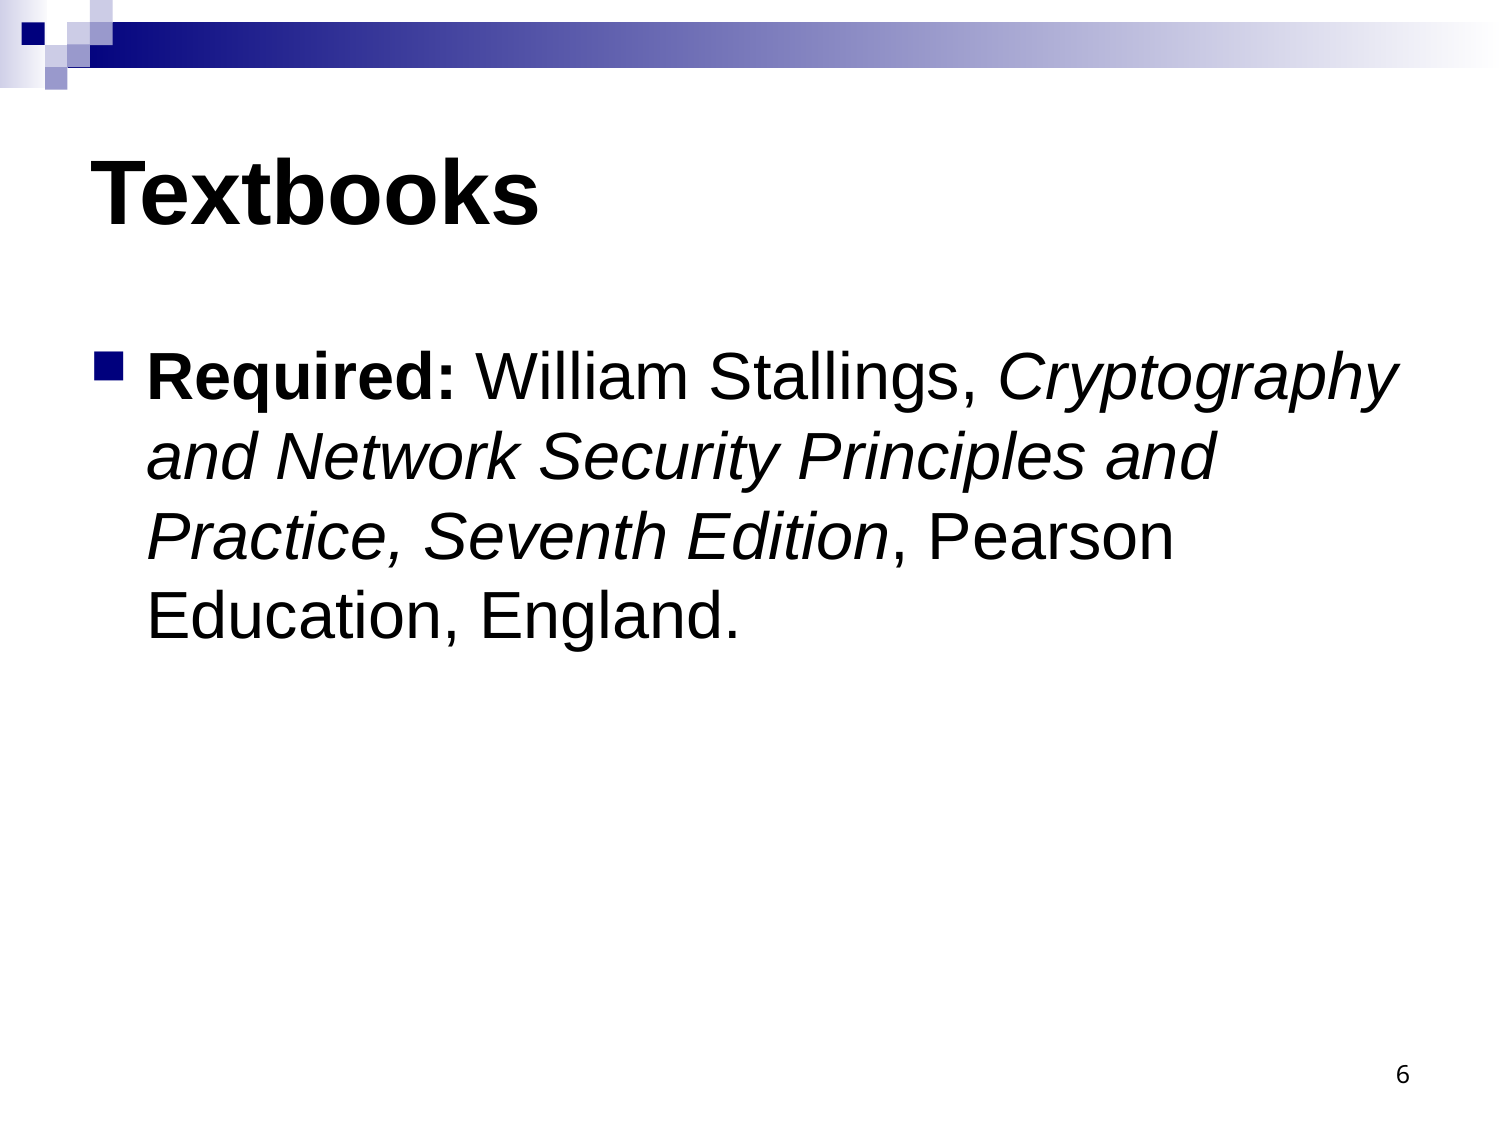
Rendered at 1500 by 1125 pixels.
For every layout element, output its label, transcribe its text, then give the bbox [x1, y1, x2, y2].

title Textbooks [75, 75, 1425, 300]
list Required: William Stallings, Cryptography and Network Security Principles and Practice, Seventh Edition, Pearson Education, England. [75, 324, 1425, 963]
slide_number 6 [1074, 1024, 1426, 1101]
